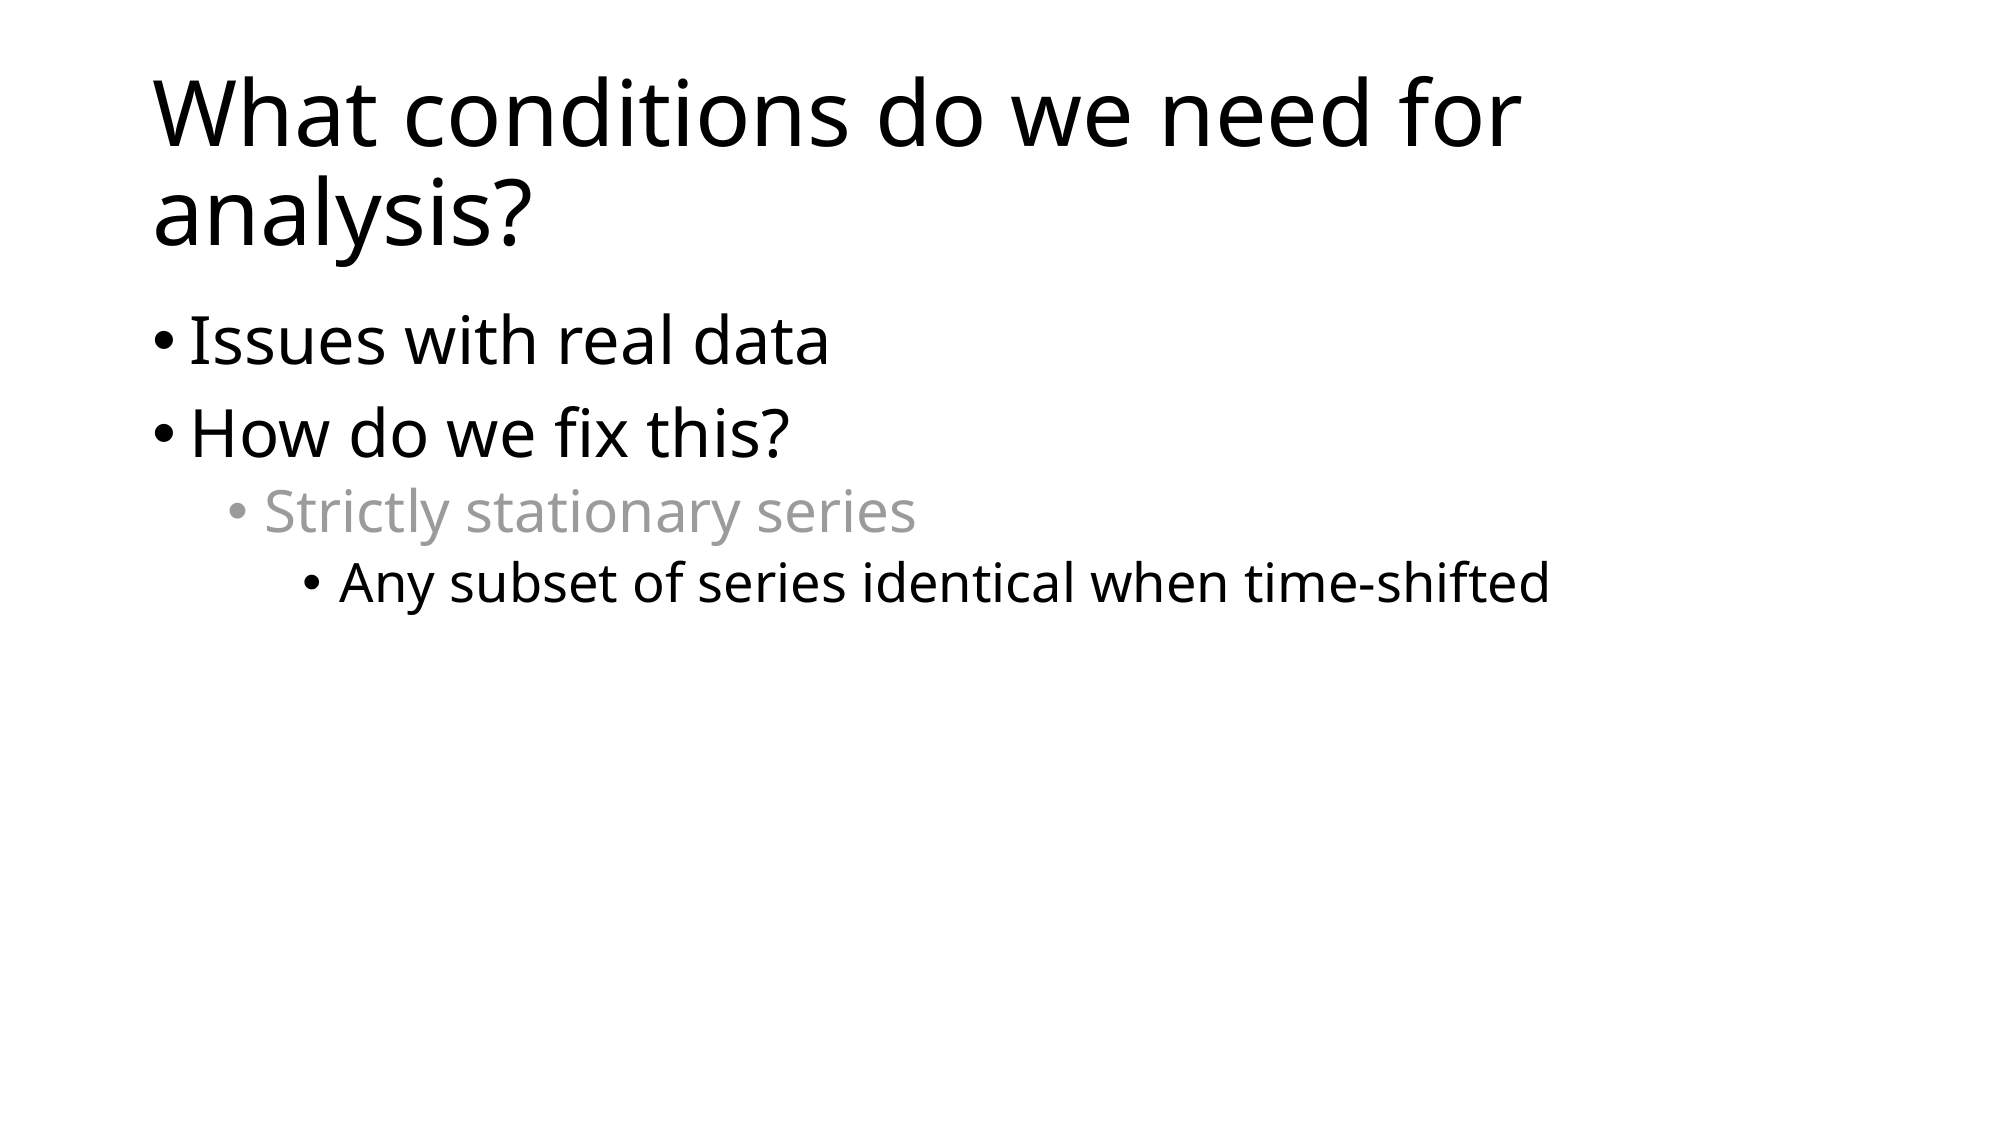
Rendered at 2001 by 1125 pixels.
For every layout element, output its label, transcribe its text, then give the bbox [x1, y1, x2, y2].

list Issues with real data How do we fix this? Strictly stationary series Any subset of series identical when time-shifted [137, 299, 1863, 1014]
title What conditions do we need for analysis? [137, 57, 1863, 275]
